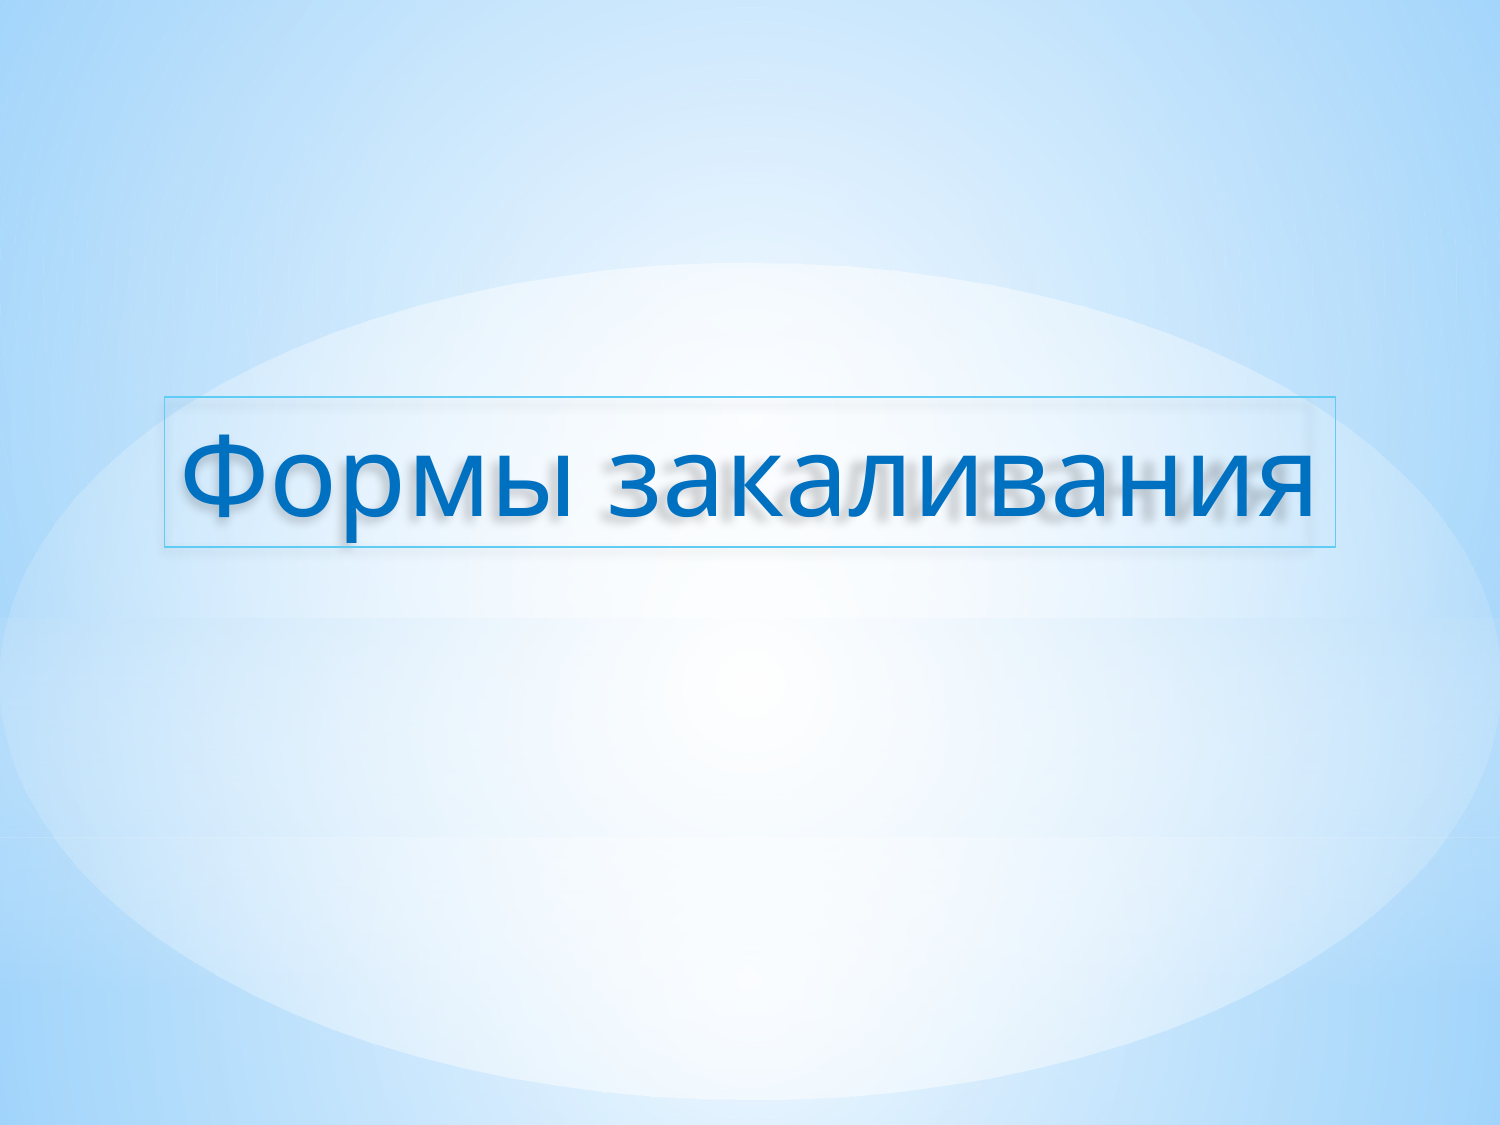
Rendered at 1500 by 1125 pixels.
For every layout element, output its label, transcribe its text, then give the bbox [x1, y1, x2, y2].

text_box Формы закаливания [164, 396, 1336, 548]
